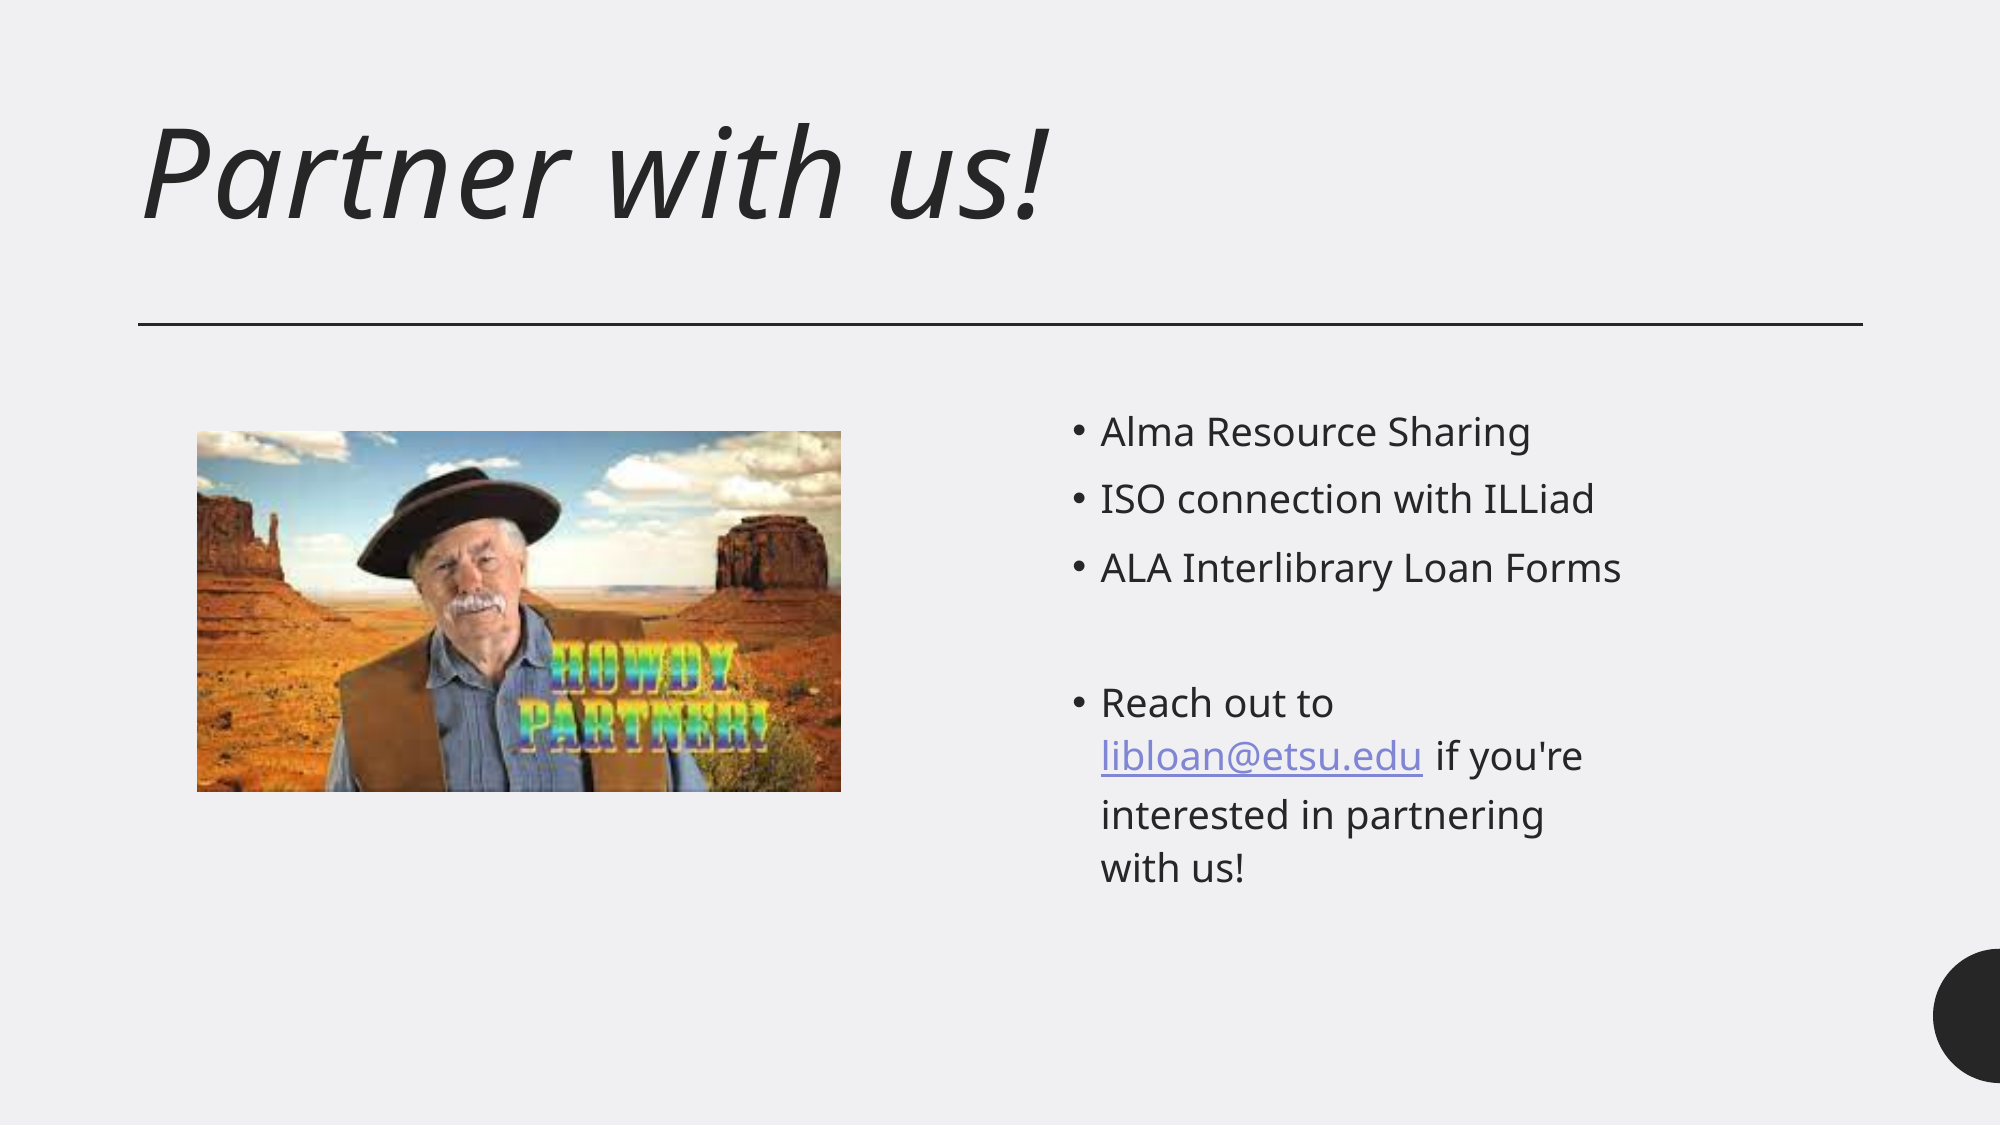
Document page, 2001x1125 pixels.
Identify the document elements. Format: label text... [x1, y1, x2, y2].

text_box [1933, 948, 2000, 1084]
text_box [0, 0, 2000, 1125]
title Partner with us! [124, 68, 1875, 287]
list Alma Resource Sharing ISO connection with ILLiad ALA Interlibrary Loan Forms Reach out to libloan@etsu.edu if you're interested in partnering with us! [1057, 394, 1639, 982]
picture [197, 431, 841, 792]
